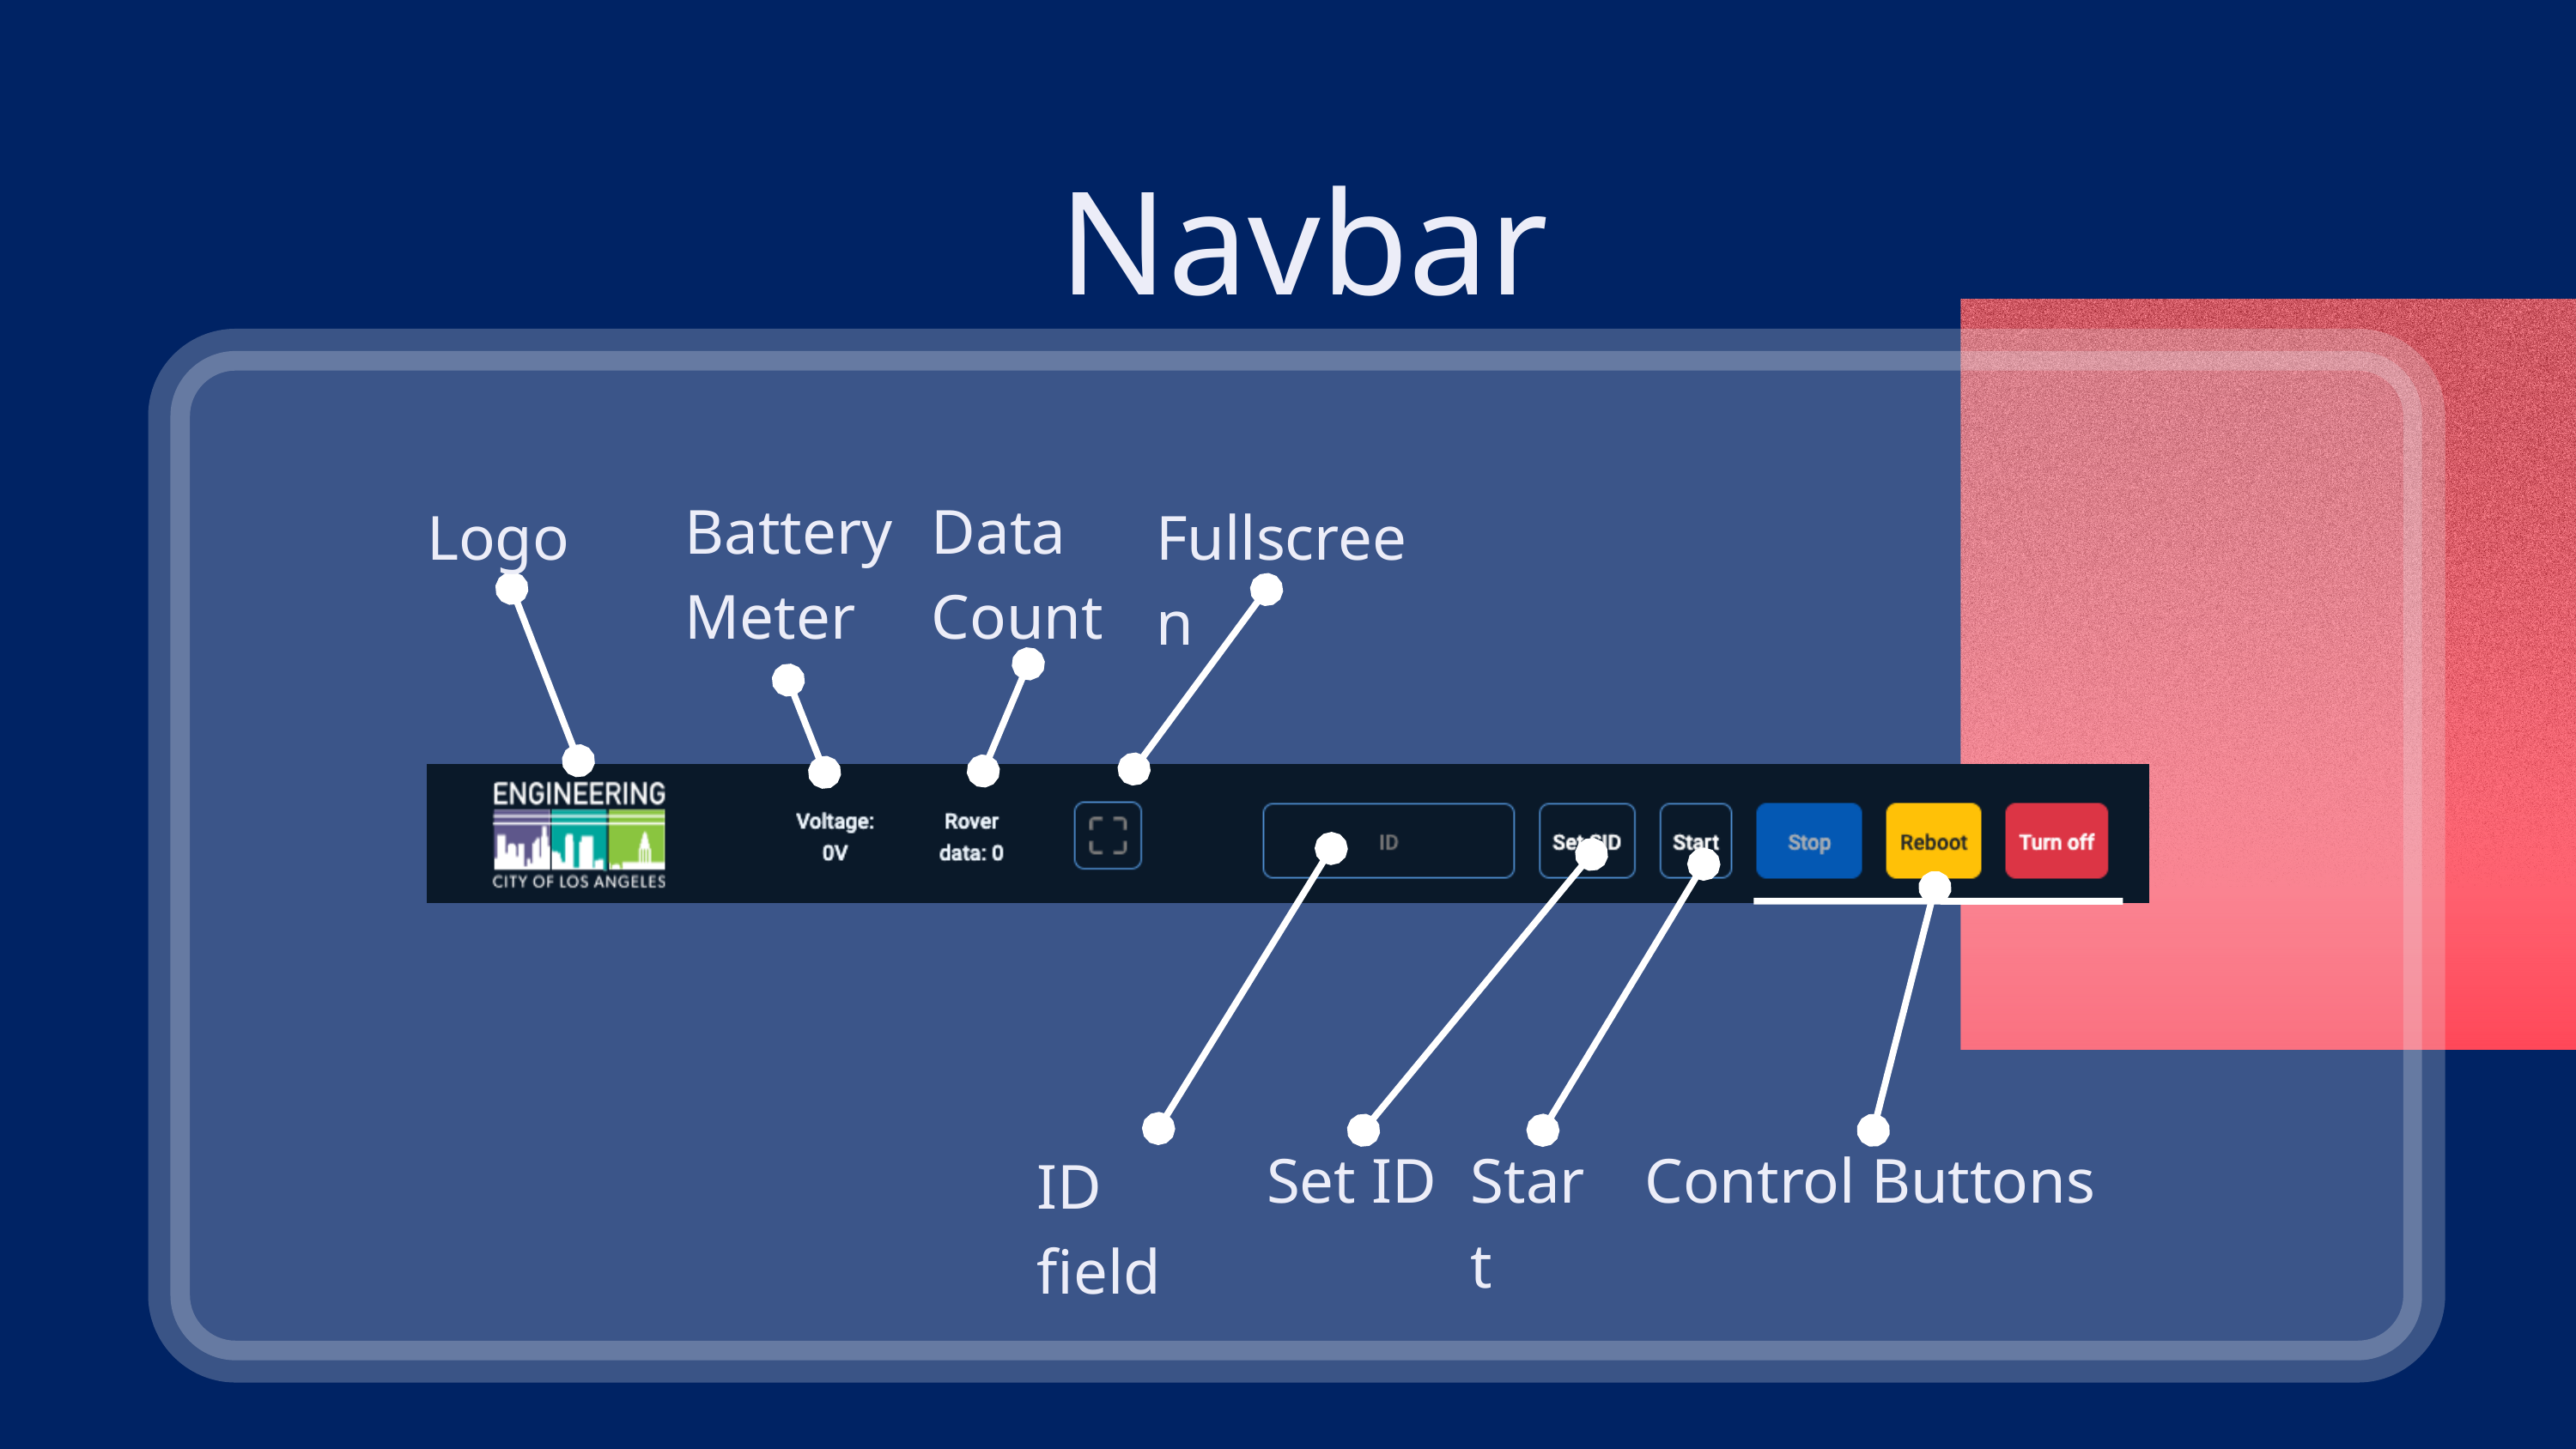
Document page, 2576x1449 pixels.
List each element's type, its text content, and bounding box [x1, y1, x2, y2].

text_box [148, 328, 2445, 1383]
picture [426, 763, 2150, 904]
text_box Navbar [1016, 123, 1592, 324]
picture [1959, 299, 2576, 1050]
